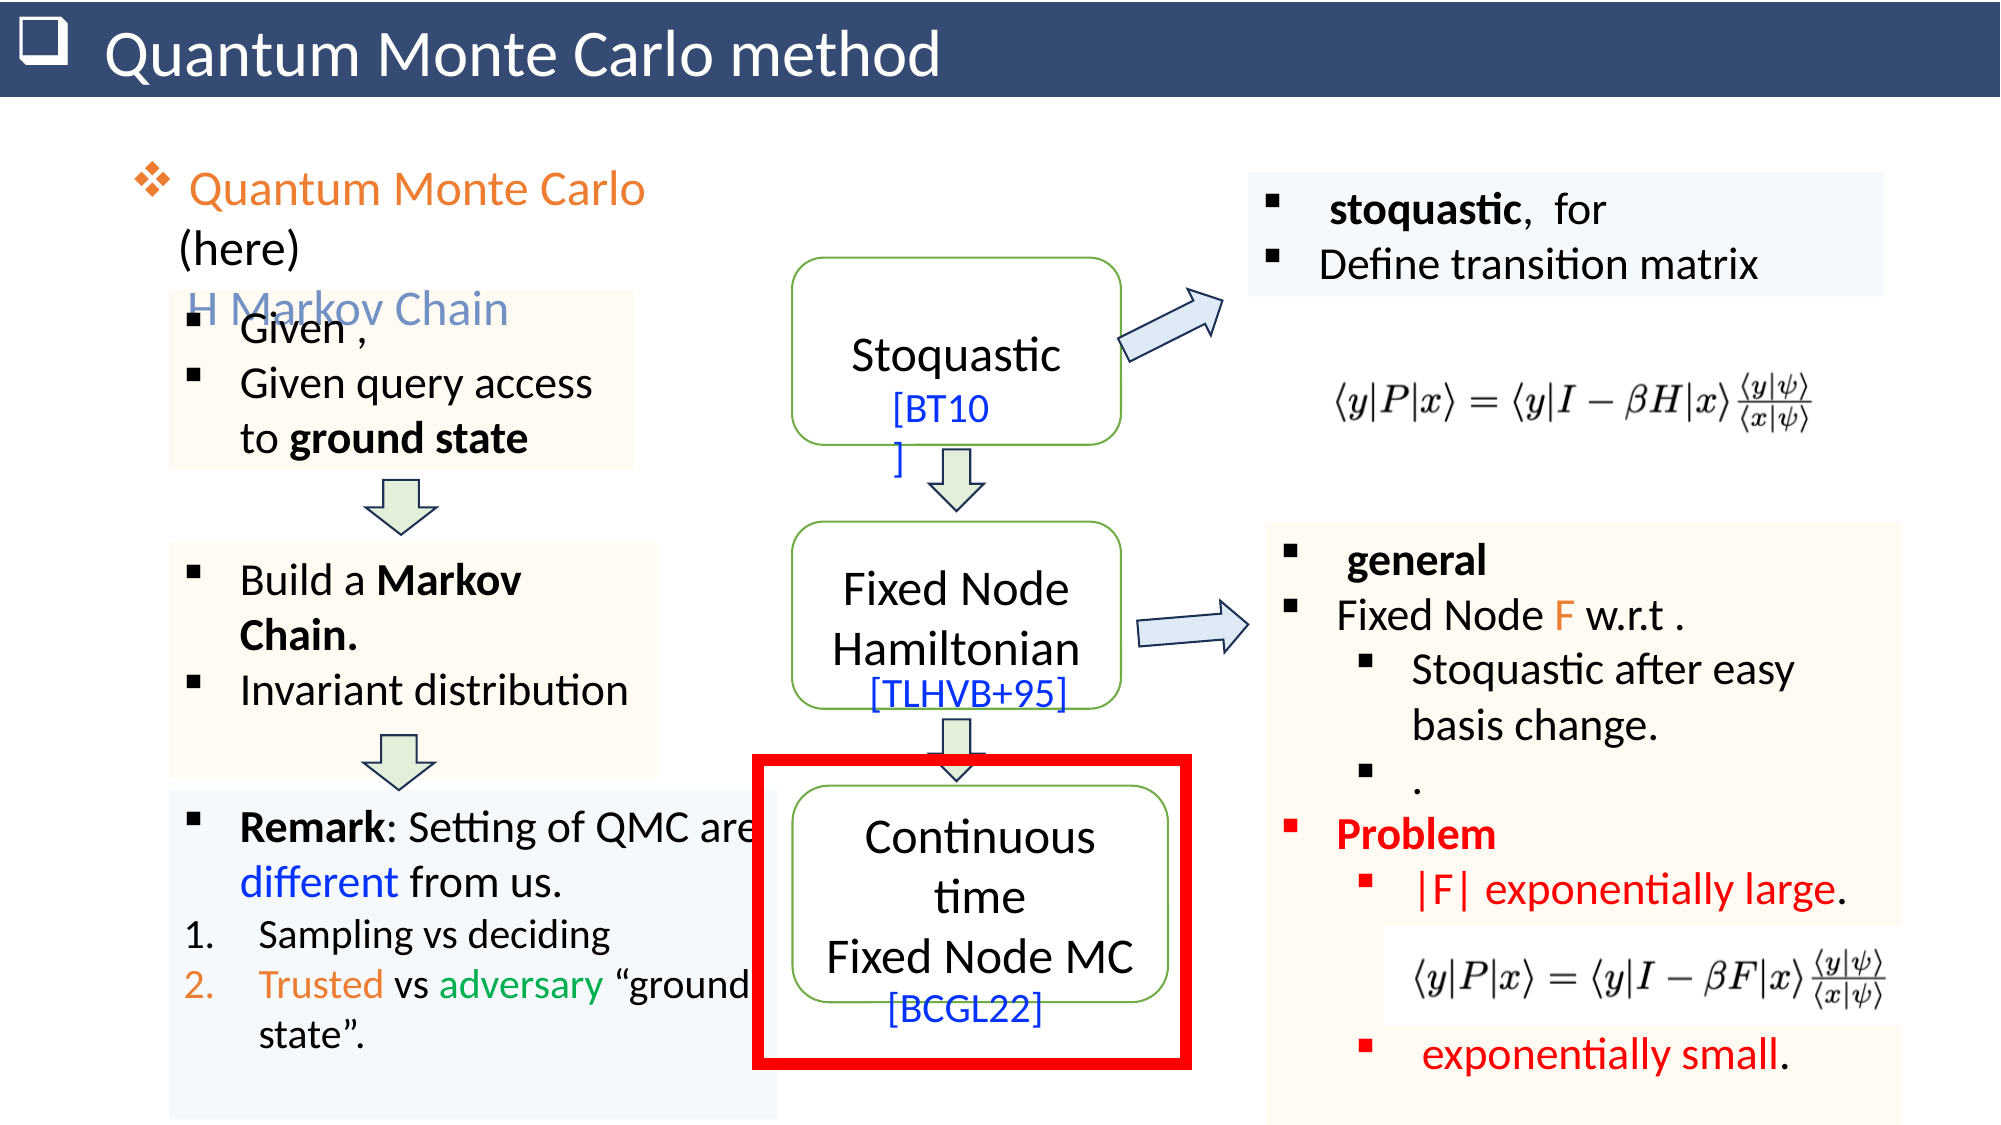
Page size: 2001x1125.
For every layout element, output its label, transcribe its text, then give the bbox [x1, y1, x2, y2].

text_box Stoquastic [791, 256, 1123, 446]
text_box [360, 734, 438, 792]
text_box [1136, 598, 1250, 656]
text_box Fixed Node Hamiltonian [791, 520, 1123, 710]
picture [1303, 352, 1829, 449]
text_box [362, 478, 440, 537]
text_box [BT10] [877, 373, 1010, 489]
text_box [757, 759, 1187, 1065]
picture [1384, 926, 1906, 1025]
text_box [932, 489, 981, 513]
text_box [TLHVB+95] [854, 658, 1168, 724]
text_box Quantum Monte Carlo method [0, 2, 2000, 97]
text_box [926, 724, 987, 759]
text_box [1116, 287, 1224, 364]
